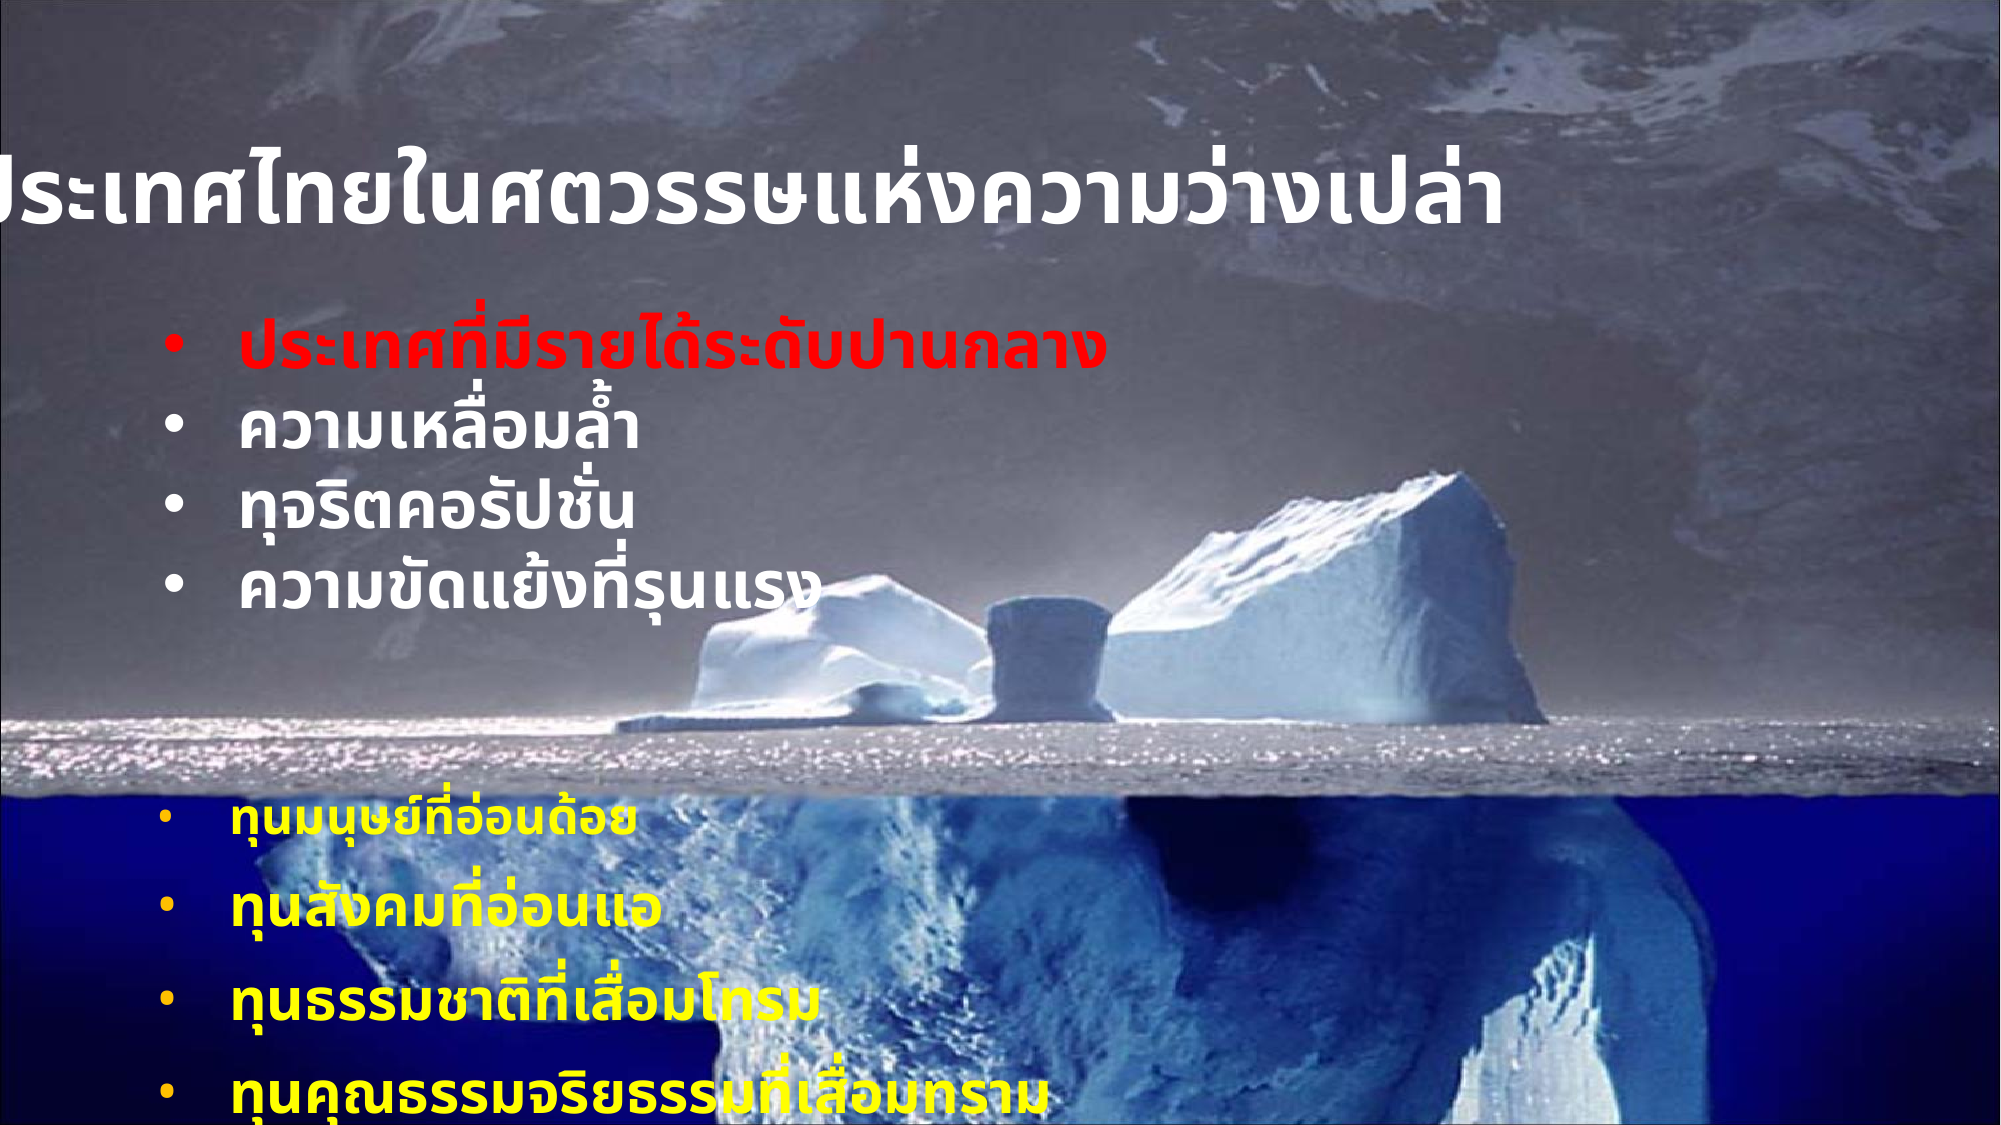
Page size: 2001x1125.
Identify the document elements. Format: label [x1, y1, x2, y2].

picture [0, 0, 2001, 1125]
text_box [141, 124, 1314, 1125]
